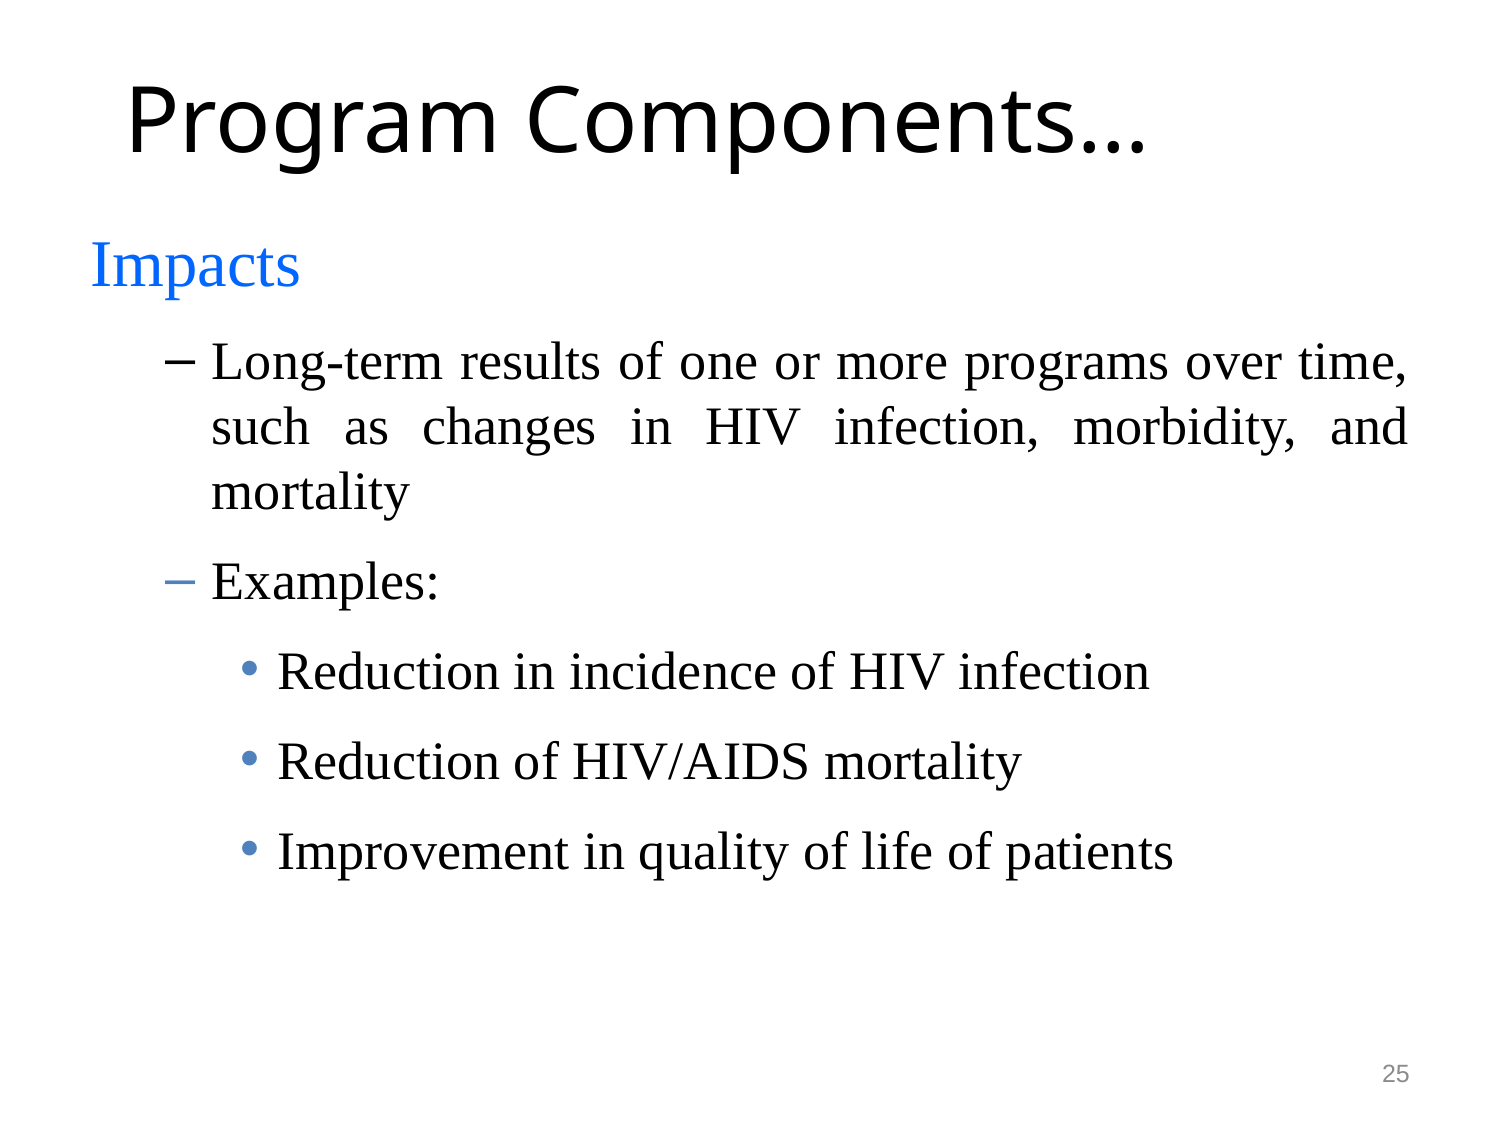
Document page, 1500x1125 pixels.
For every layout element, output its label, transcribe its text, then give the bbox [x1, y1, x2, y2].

title Program Components… [75, 45, 1200, 188]
list Impacts Long-term results of one or more programs over time, such as changes in HIV infection, morbidity, and mortality Examples: Reduction in incidence of HIV infection Reduction of HIV/AIDS mortality Improvement in quality of life of patients [75, 212, 1425, 1005]
slide_number 25 [1074, 1042, 1425, 1103]
